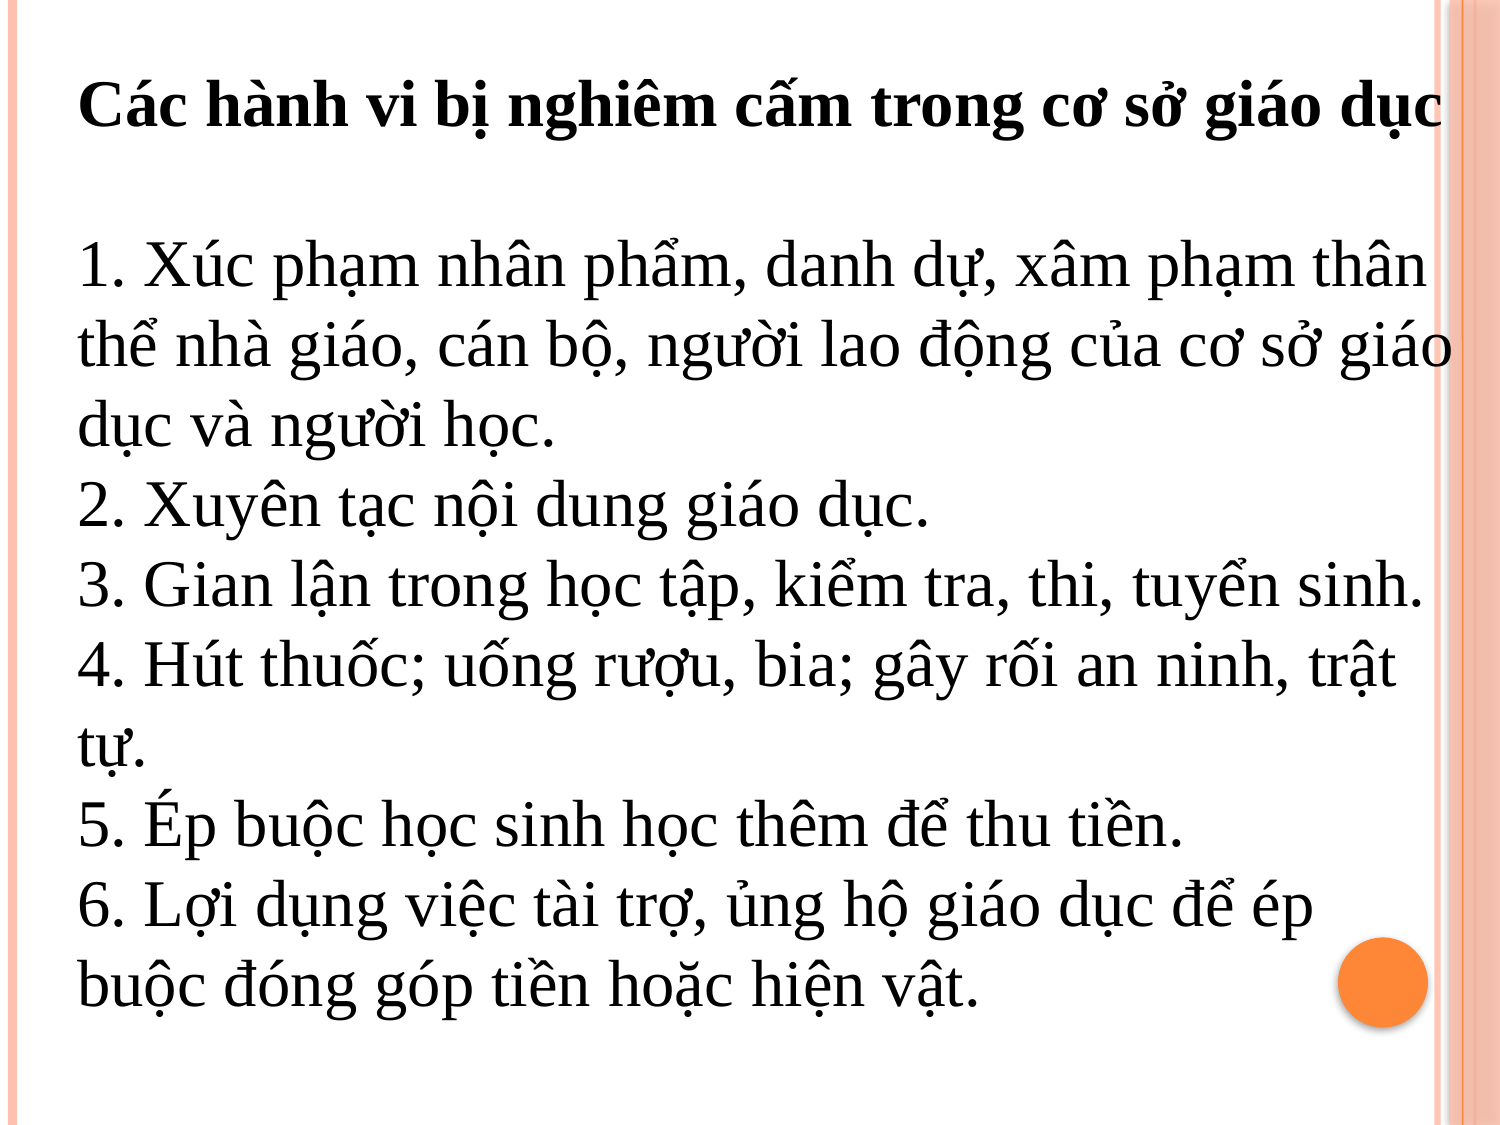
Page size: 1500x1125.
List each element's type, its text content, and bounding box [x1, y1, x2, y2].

text_box Các hành vi bị nghiêm cấm trong cơ sở giáo dục 1. Xúc phạm nhân phẩm, danh dự, xâm phạm thân thể nhà giáo, cán bộ, người lao động của cơ sở giáo dục và người học. 2. Xuyên tạc nội dung giáo dục. 3. Gian lận trong học tập, kiểm tra, thi, tuyển sinh. 4. Hút thuốc; uống rượu, bia; gây rối an ninh, trật tự. 5. Ép buộc học sinh học thêm để thu tiền. 6. Lợi dụng việc tài trợ, ủng hộ giáo dục để ép buộc đóng góp tiền hoặc hiện vật. [62, 52, 1475, 1028]
